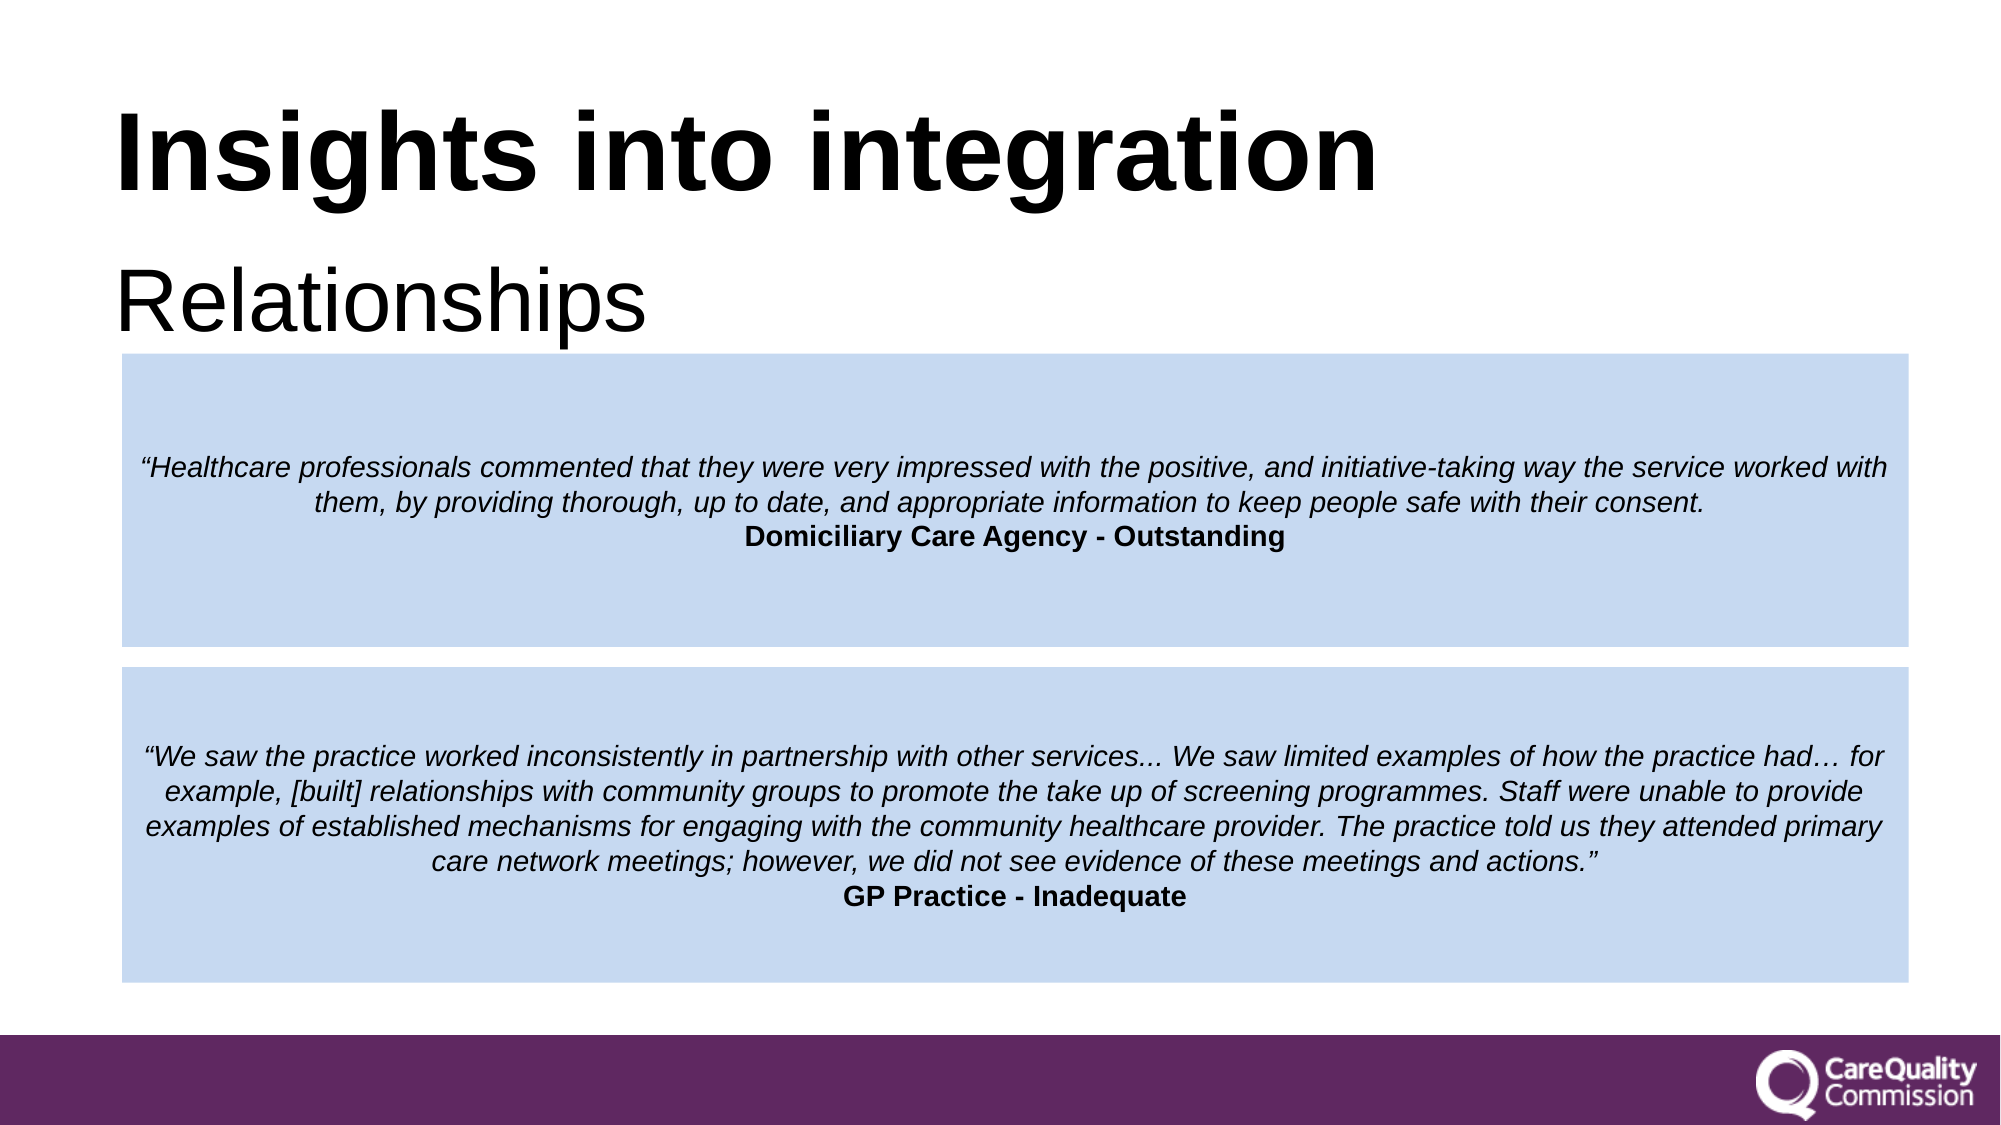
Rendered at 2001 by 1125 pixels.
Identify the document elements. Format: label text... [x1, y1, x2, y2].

title Insights into integration [100, 71, 1900, 227]
list Relationships [100, 227, 1900, 401]
text_box “We saw the practice worked inconsistently in partnership with other services... We saw limited examples of how the practice had… for example, [built] relationships with community groups to promote the take up of screening programmes. Staff were unable to provide examples of established mechanisms for engaging with the community healthcare provider. The practice told us they attended primary care network meetings; however, we did not see evidence of these meetings and actions.” GP Practice - Inadequate [120, 665, 1911, 985]
picture [1756, 1050, 1977, 1121]
text_box “Healthcare professionals commented that they were very impressed with the positive, and initiative-taking way the service worked with them, by providing thorough, up to date, and appropriate information to keep people safe with their consent. Domiciliary Care Agency - Outstanding [120, 352, 1911, 649]
